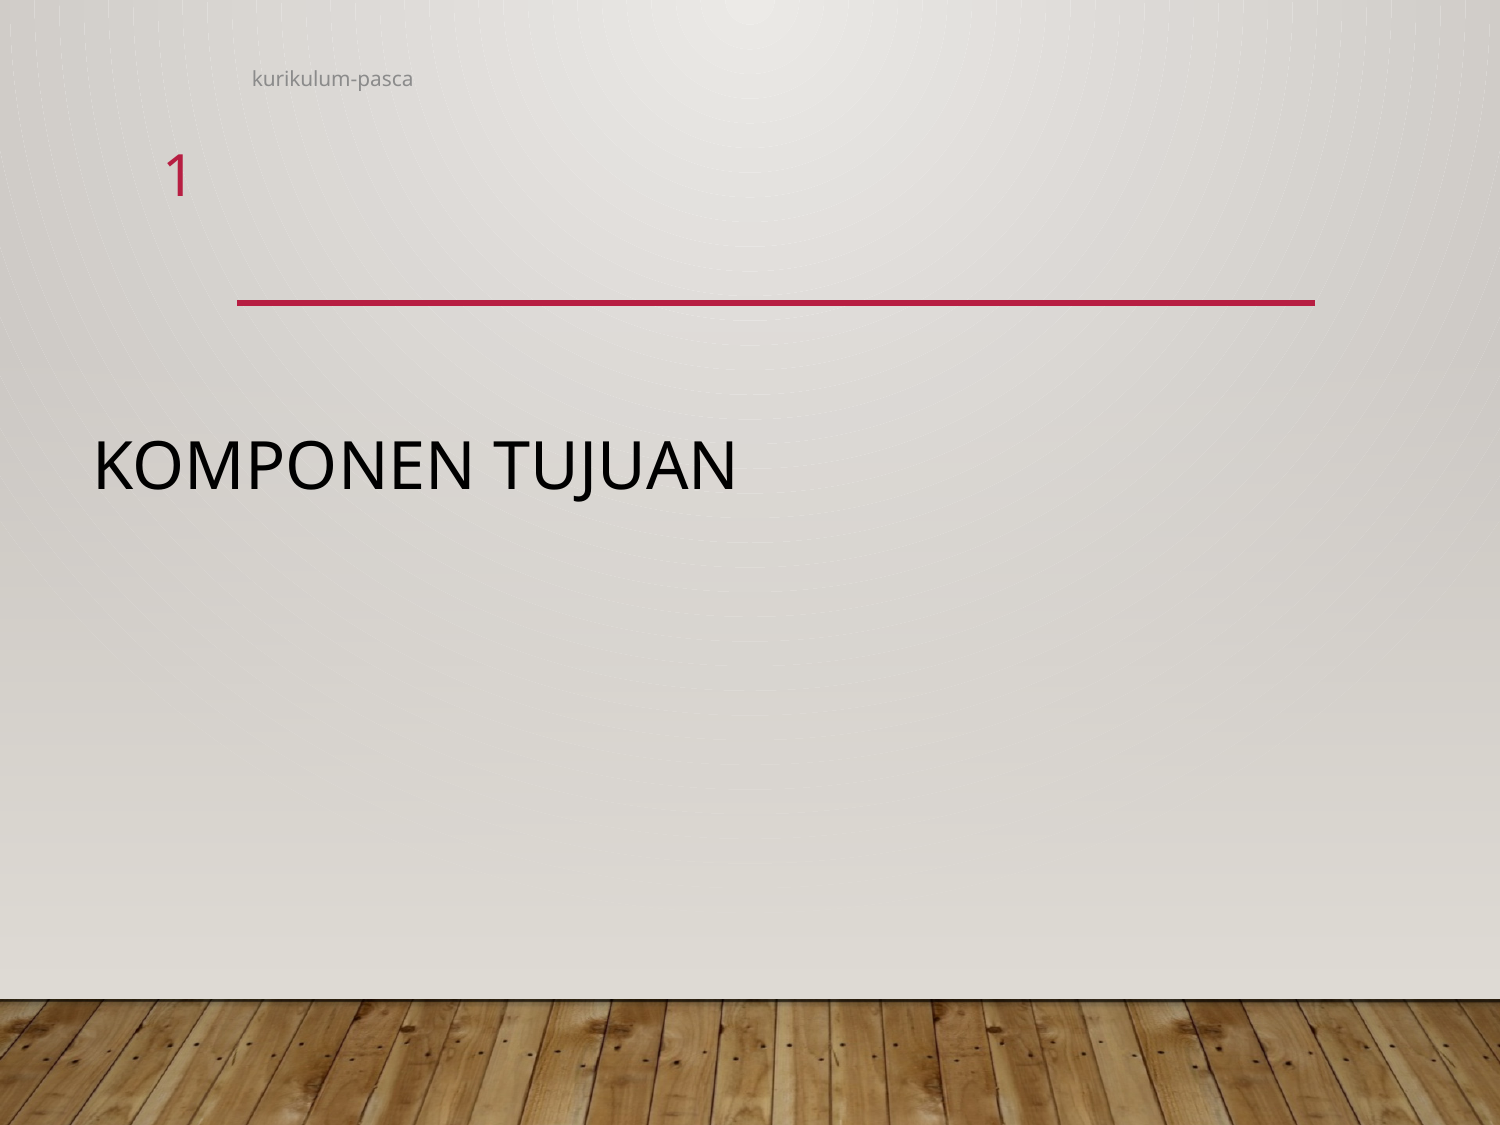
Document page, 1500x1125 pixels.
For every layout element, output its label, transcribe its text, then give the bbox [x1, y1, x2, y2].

title KOMPONEN TUJUAN [77, 425, 1428, 613]
slide_number 1 [80, 131, 211, 214]
footer kurikulum-pasca [236, 54, 899, 105]
picture [0, 999, 1500, 1125]
